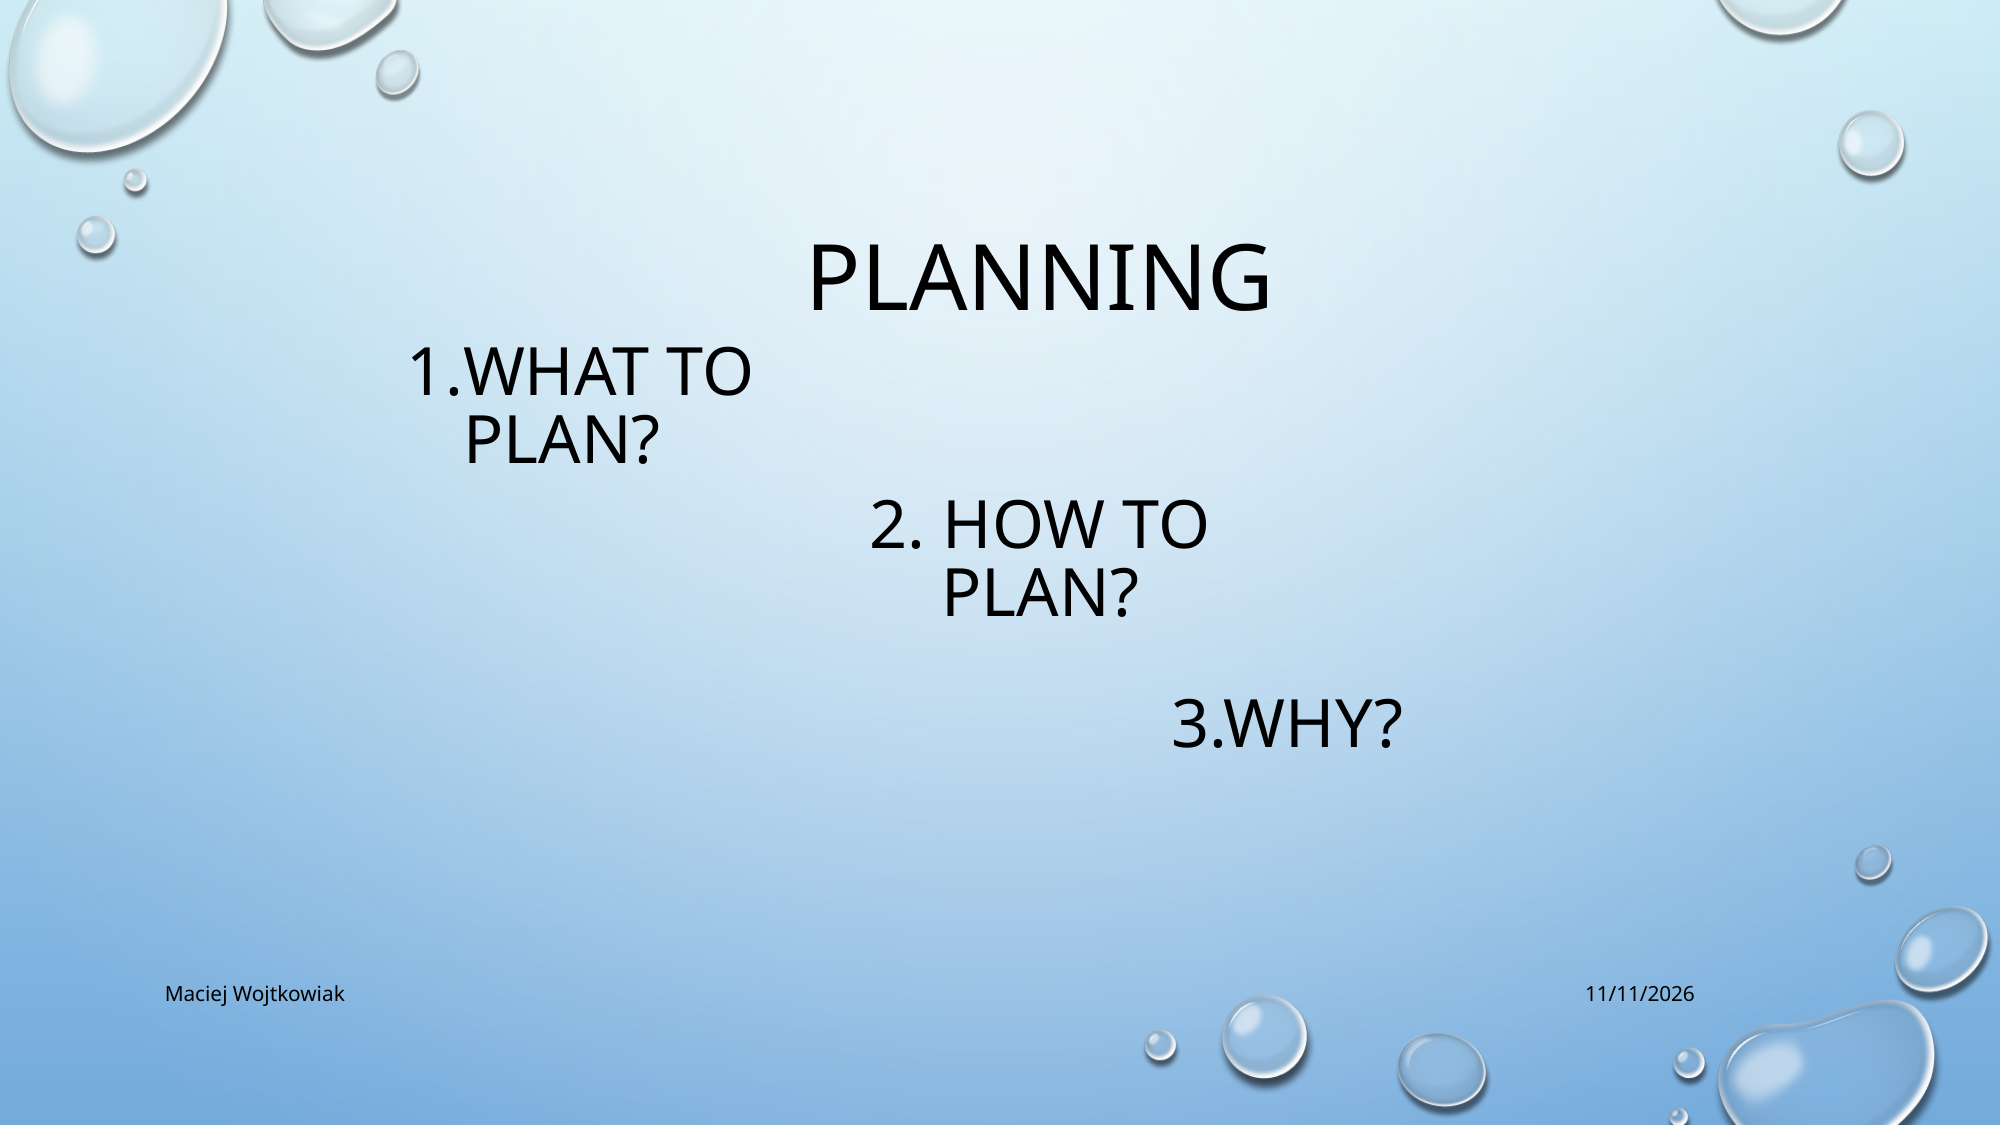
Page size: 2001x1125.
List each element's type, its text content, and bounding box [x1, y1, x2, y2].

footer Maciej Wojtkowiak [149, 965, 1245, 1025]
title Planning [190, 149, 1891, 413]
picture [0, 0, 2000, 1125]
list 3.Why? [1016, 673, 1559, 769]
list 2. How to plan? [755, 542, 1326, 638]
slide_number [1259, 965, 1710, 1025]
list What to plan? [391, 390, 962, 485]
